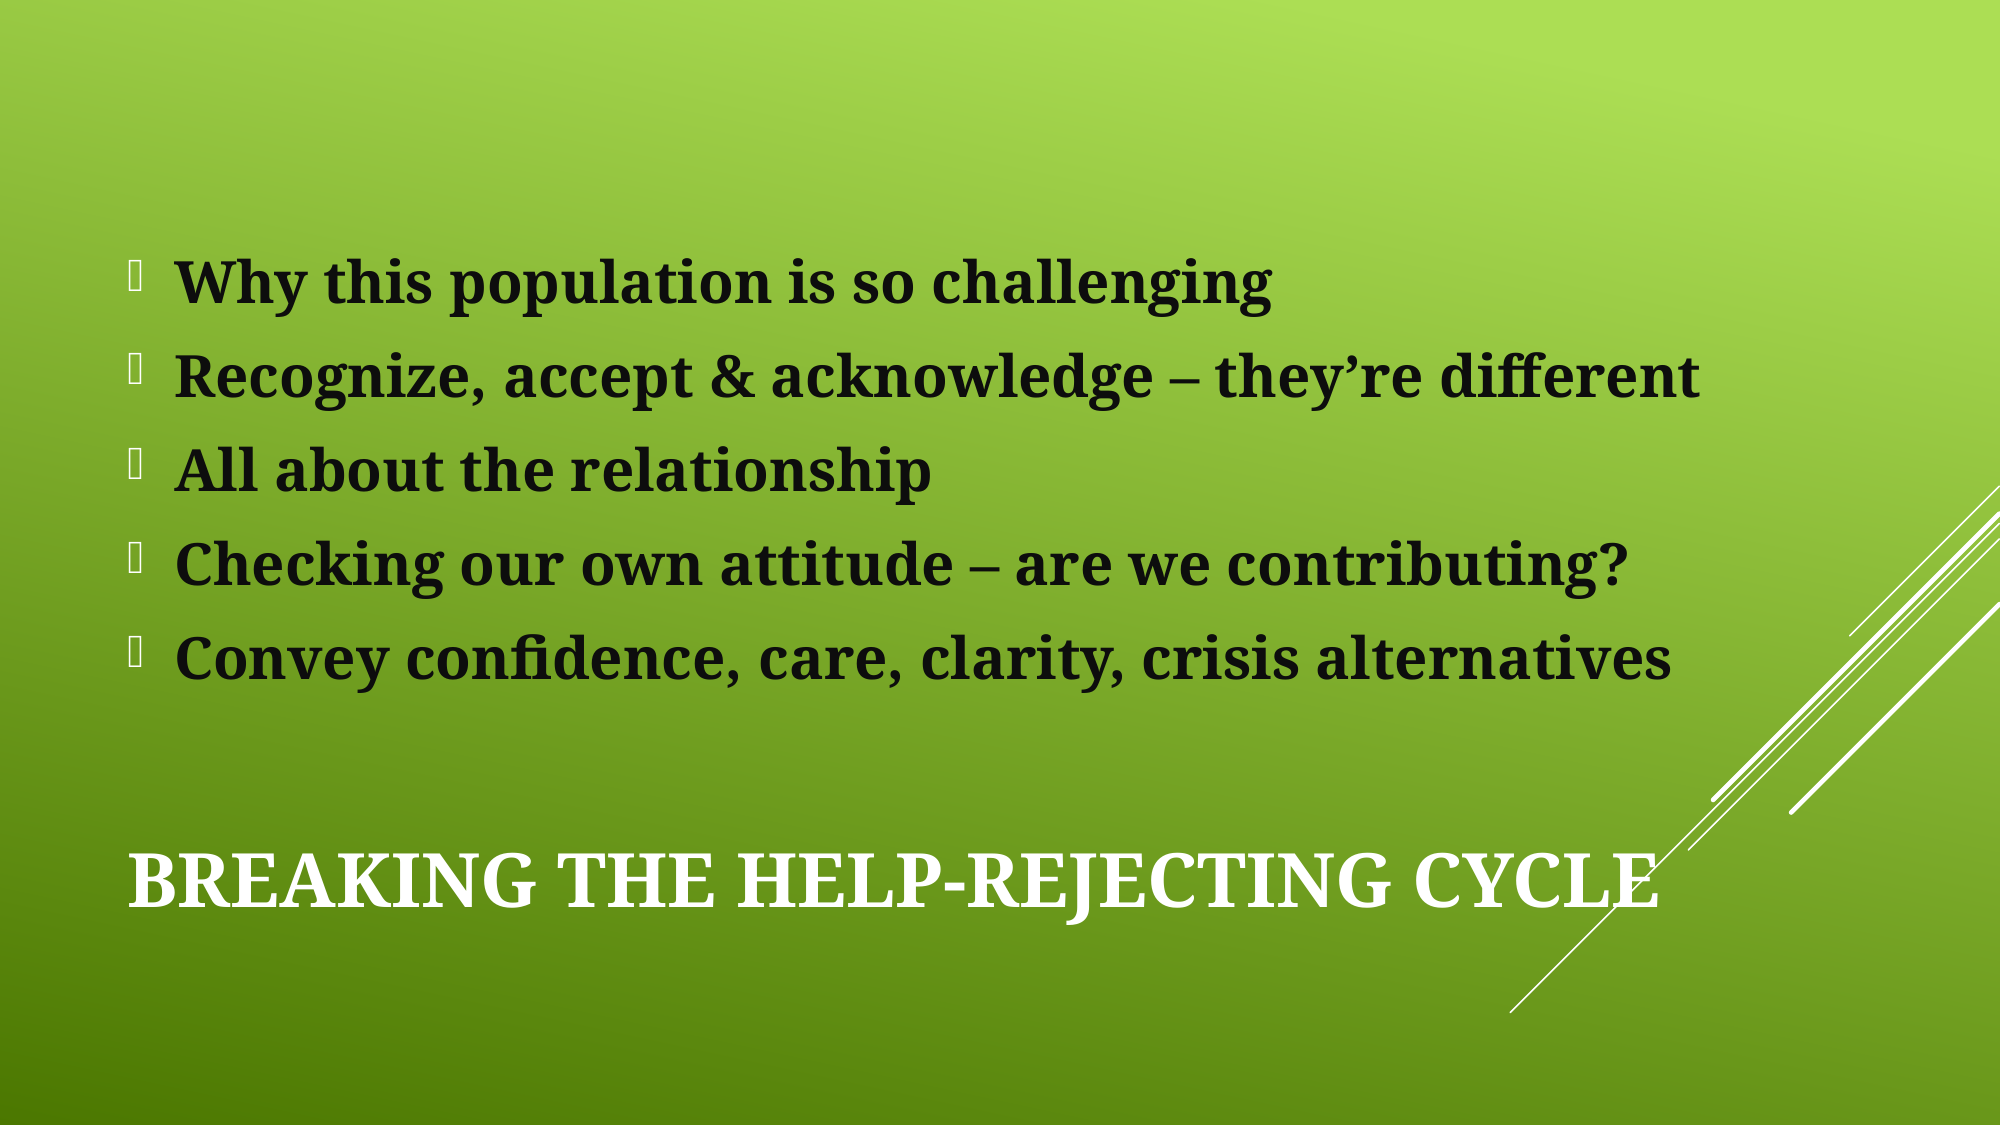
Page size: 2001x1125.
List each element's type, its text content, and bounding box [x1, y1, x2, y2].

title BREAKING THE HELP-REJECTING CYCLE [112, 806, 1732, 984]
list Why this population is so challenging Recognize, accept & acknowledge – they’re different All about the relationship Checking our own attitude – are we contributing? Convey confidence, care, clarity, crisis alternatives [112, 130, 1848, 806]
